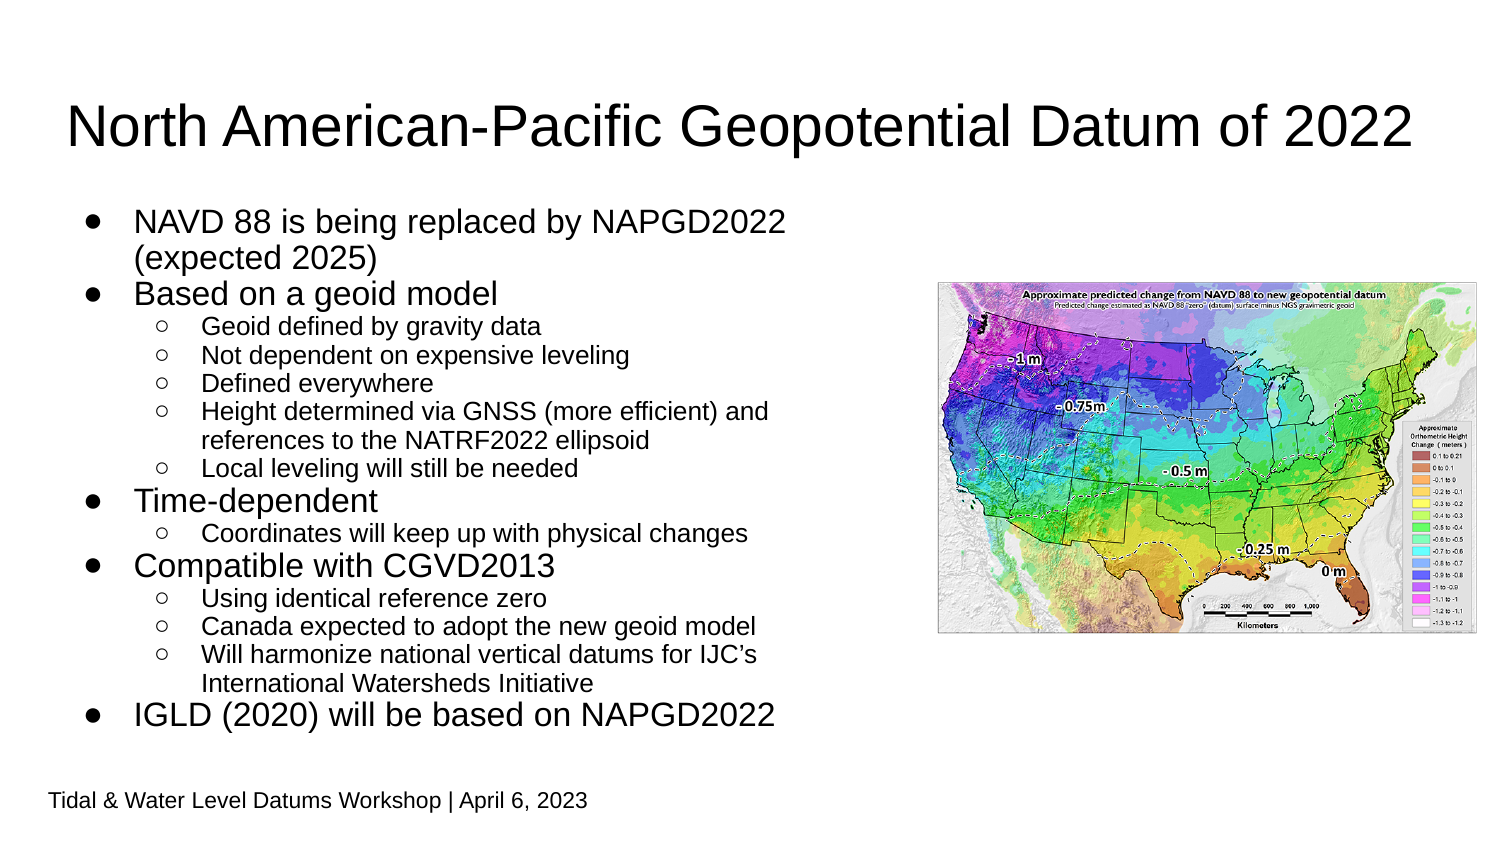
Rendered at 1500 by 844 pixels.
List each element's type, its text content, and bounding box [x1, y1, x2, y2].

title North American-Pacific Geopotential Datum of 2022 [51, 72, 1449, 167]
list NAVD 88 is being replaced by NAPGD2022 (expected 2025) Based on a geoid model Geoid defined by gravity data Not dependent on expensive leveling Defined everywhere Height determined via GNSS (more efficient) and references to the NATRF2022 ellipsoid Local leveling will still be needed Time-dependent Coordinates will keep up with physical changes Compatible with CGVD2013 Using identical reference zero Canada expected to adopt the new geoid model Will harmonize national vertical datums for IJC’s International Watersheds Initiative IGLD (2020) will be based on NAPGD2022 [51, 189, 887, 750]
picture [924, 268, 1491, 646]
